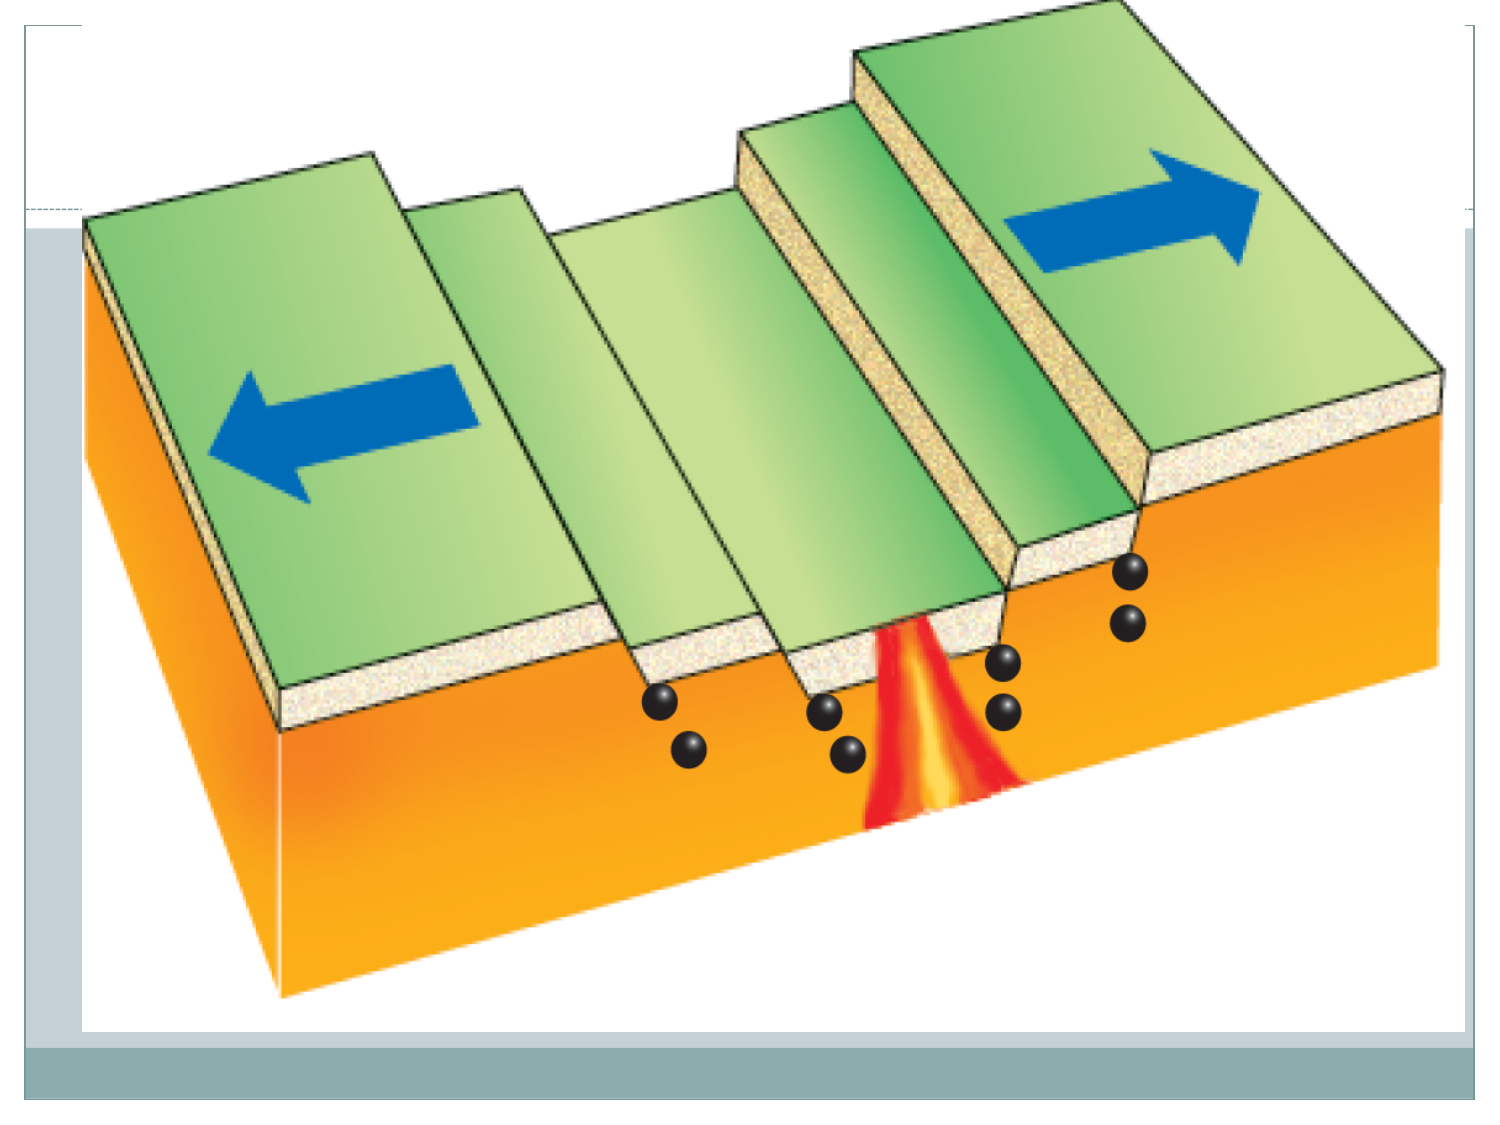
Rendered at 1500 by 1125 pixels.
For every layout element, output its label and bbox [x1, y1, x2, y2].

list [81, 0, 1466, 1032]
